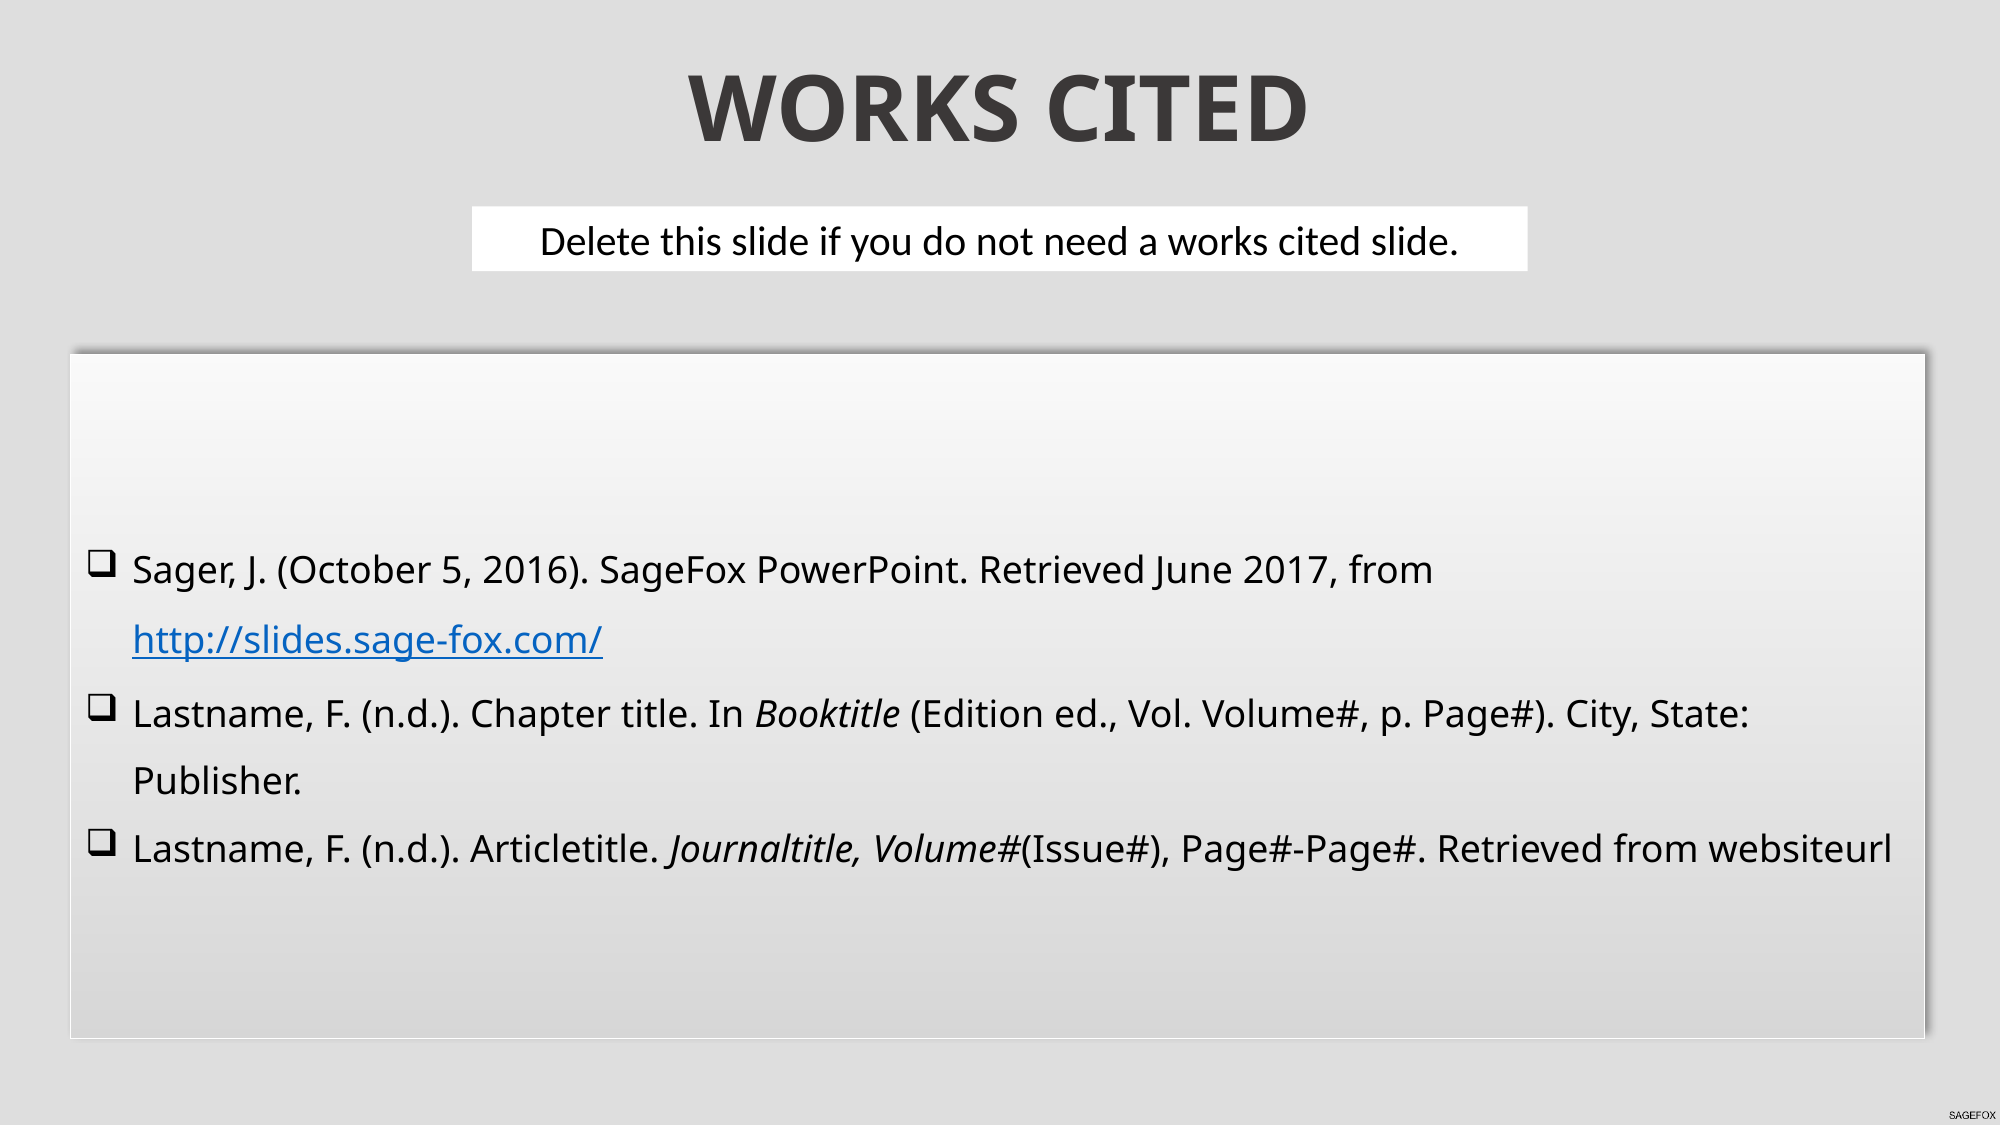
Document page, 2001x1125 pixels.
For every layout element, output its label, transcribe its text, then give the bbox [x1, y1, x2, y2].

text_box Sager, J. (October 5, 2016). SageFox PowerPoint. Retrieved June 2017, from http://slides.sage-fox.com/ Lastname, F. (n.d.). Chapter title. In Booktitle (Edition ed., Vol. Volume#, p. Page#). City, State: Publisher. Lastname, F. (n.d.). Articletitle. Journaltitle, Volume#(Issue#), Page#-Page#. Retrieved from websiteurl [70, 354, 1925, 1039]
text_box WORKS CITED [548, 42, 1452, 167]
picture [1925, 1102, 2000, 1123]
text_box Delete this slide if you do not need a works cited slide. [472, 206, 1528, 272]
